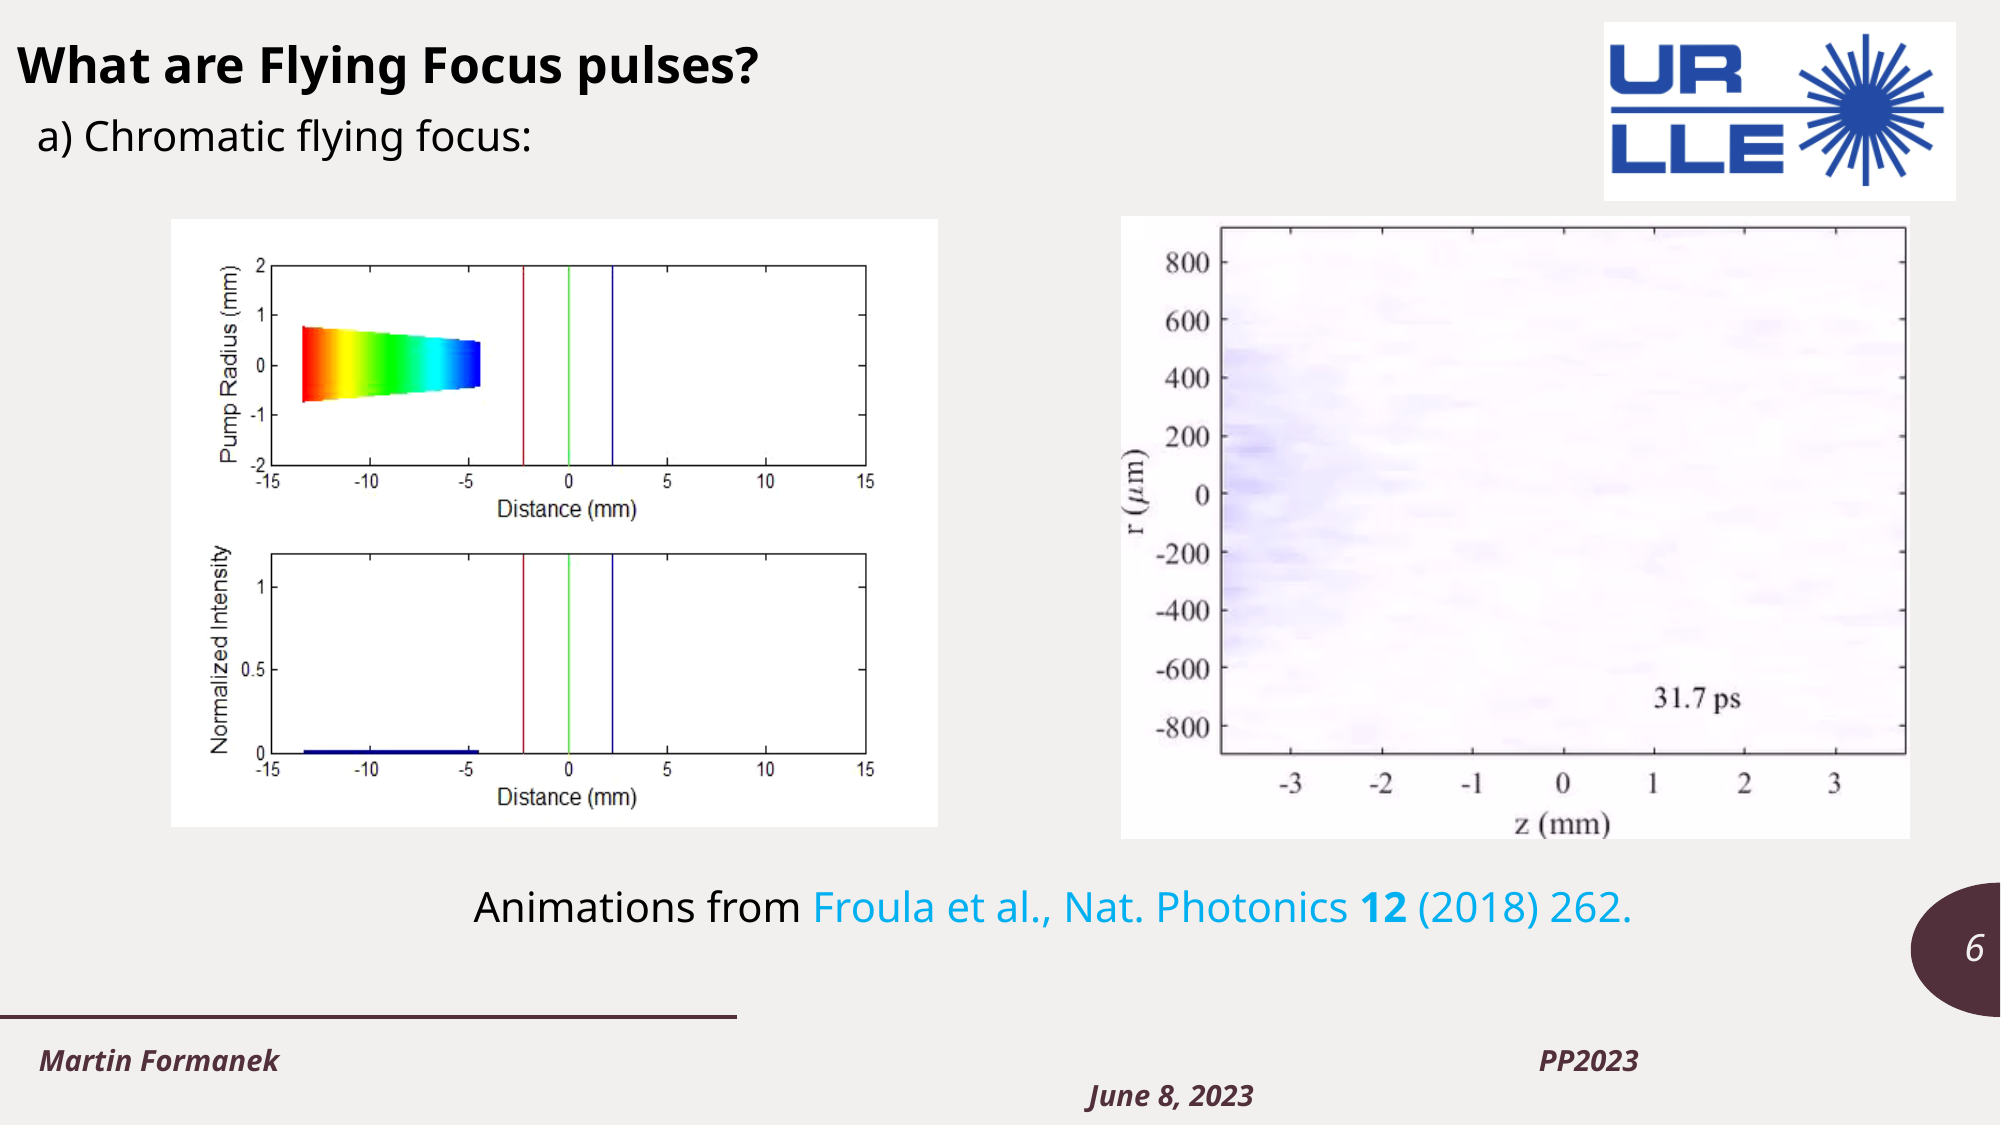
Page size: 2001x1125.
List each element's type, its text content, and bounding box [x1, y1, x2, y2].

footer Martin Formanek PP2023 June 8, 2023 [23, 1035, 1975, 1096]
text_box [170, 218, 939, 828]
text_box a) Chromatic flying focus: [22, 102, 548, 168]
text_box What are Flying Focus pulses? [3, 26, 775, 101]
text_box Animations from Froula et al., Nat. Photonics 12 (2018) 262. [458, 873, 1648, 939]
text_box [1120, 215, 1911, 840]
picture [1604, 22, 1956, 201]
slide_number 6 [1910, 919, 2000, 980]
